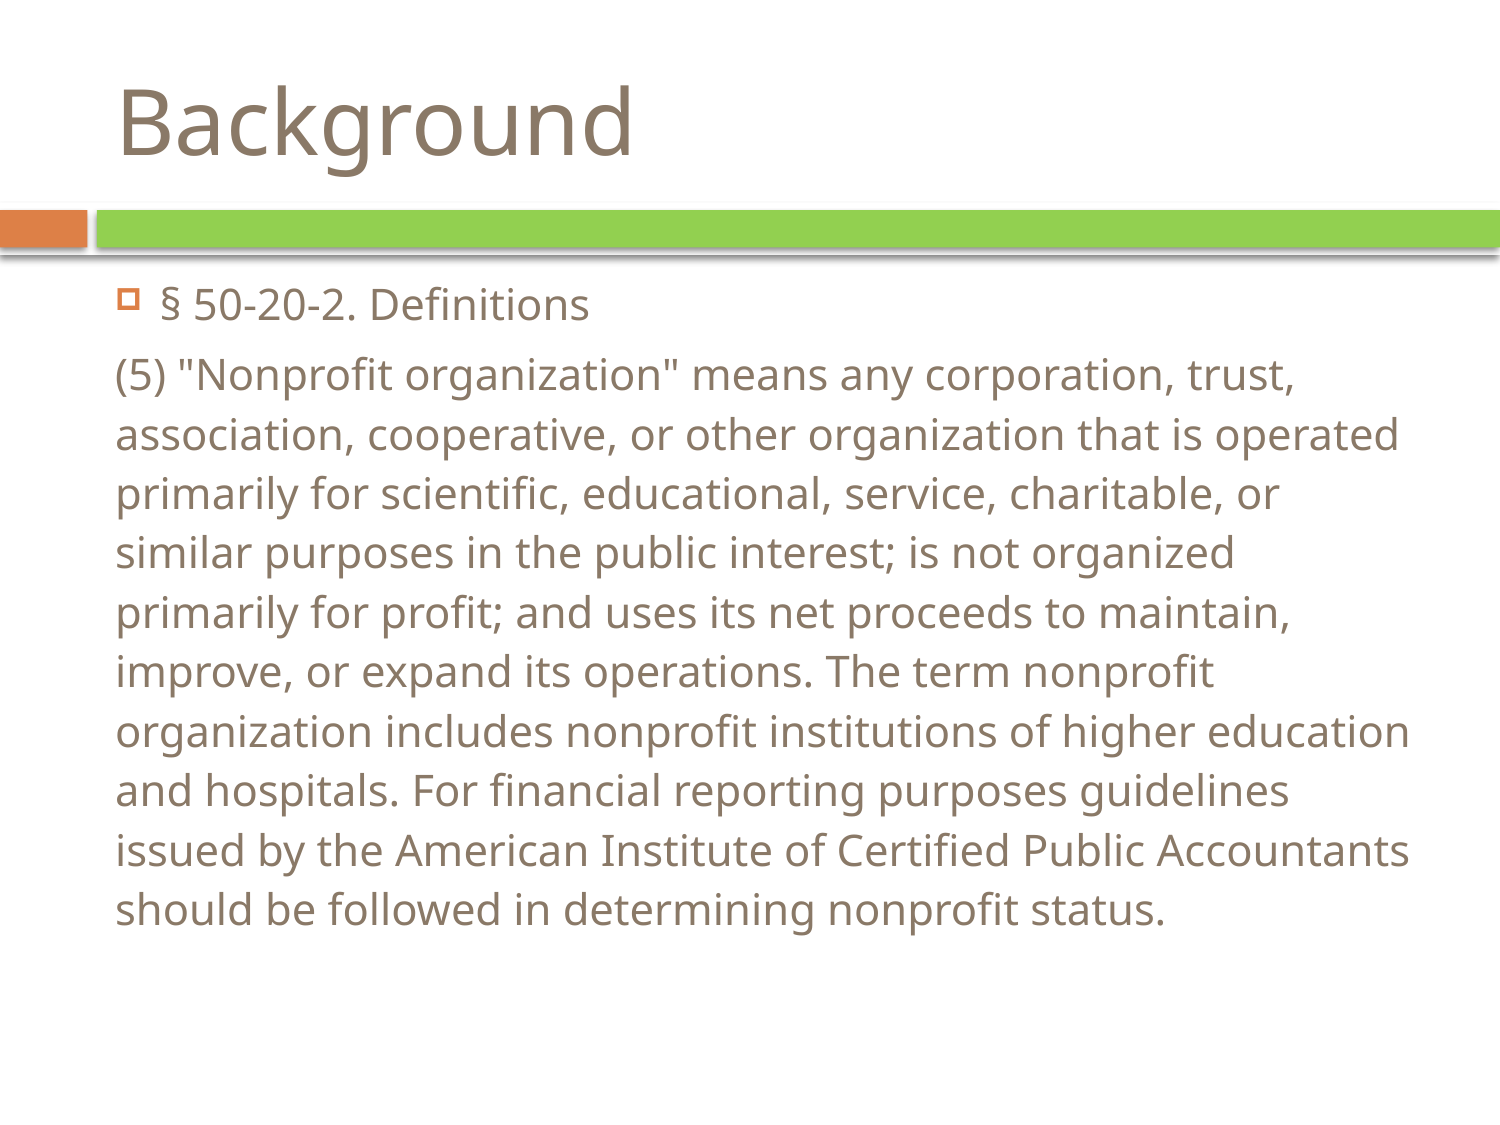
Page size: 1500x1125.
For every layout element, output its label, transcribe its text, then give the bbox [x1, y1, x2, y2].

list § 50-20-2. Definitions (5) "Nonprofit organization" means any corporation, trust, association, cooperative, or other organization that is operated primarily for scientific, educational, service, charitable, or similar purposes in the public interest; is not organized primarily for profit; and uses its net proceeds to maintain, improve, or expand its operations. The term nonprofit organization includes nonprofit institutions of higher education and hospitals. For financial reporting purposes guidelines issued by the American Institute of Certified Public Accountants should be followed in determining nonprofit status. [100, 262, 1438, 1000]
title Background [100, 37, 1438, 200]
